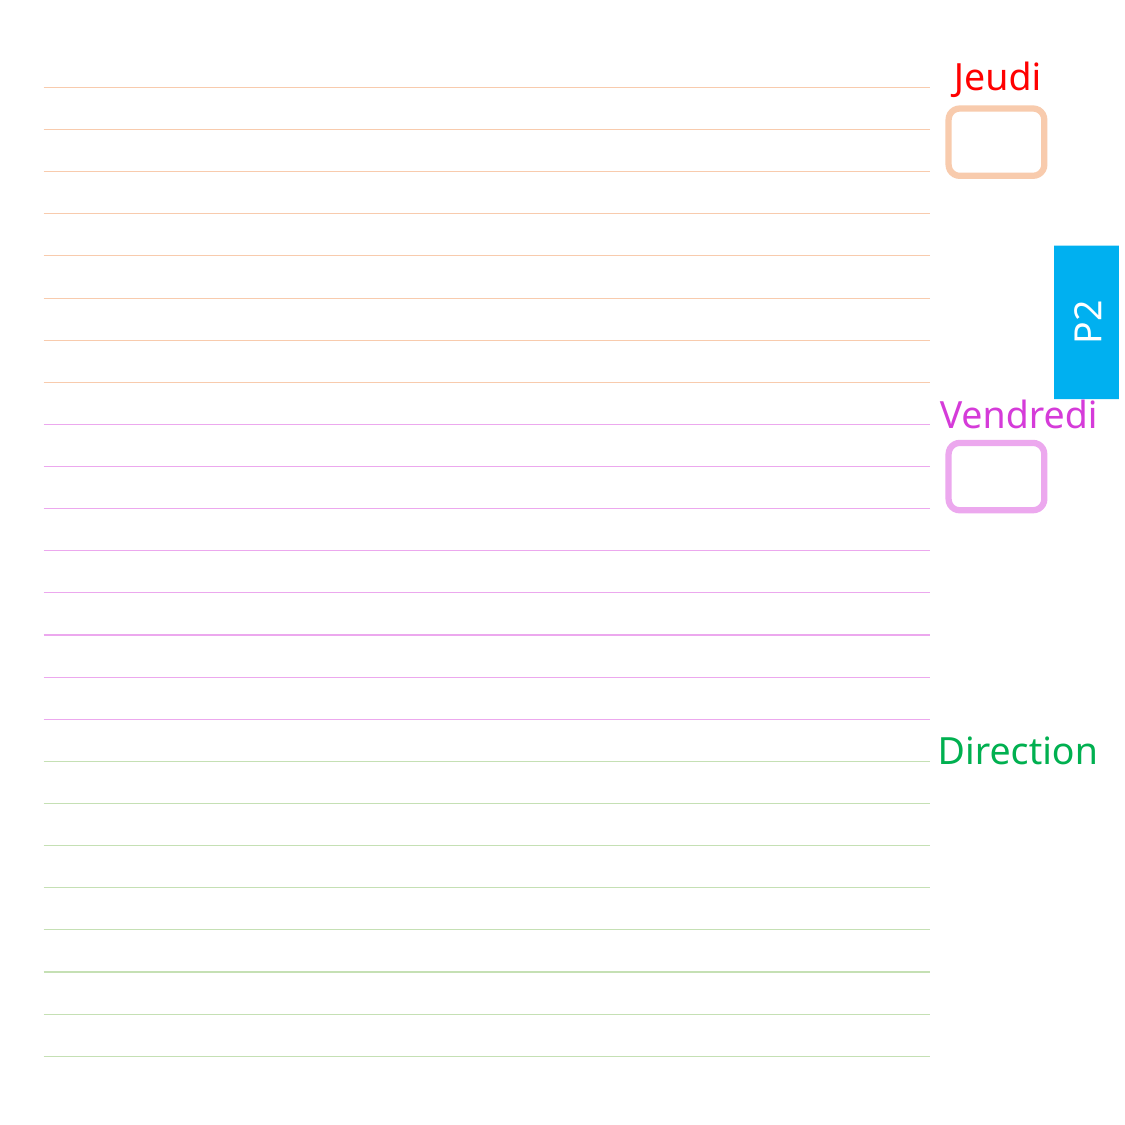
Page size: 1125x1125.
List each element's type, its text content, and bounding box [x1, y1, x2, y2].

text_box [947, 441, 1046, 512]
text_box Vendredi [925, 384, 1113, 444]
text_box P2 [1053, 245, 1120, 400]
text_box Direction [922, 719, 1113, 780]
text_box Jeudi [939, 45, 1057, 106]
text_box [947, 107, 1046, 177]
